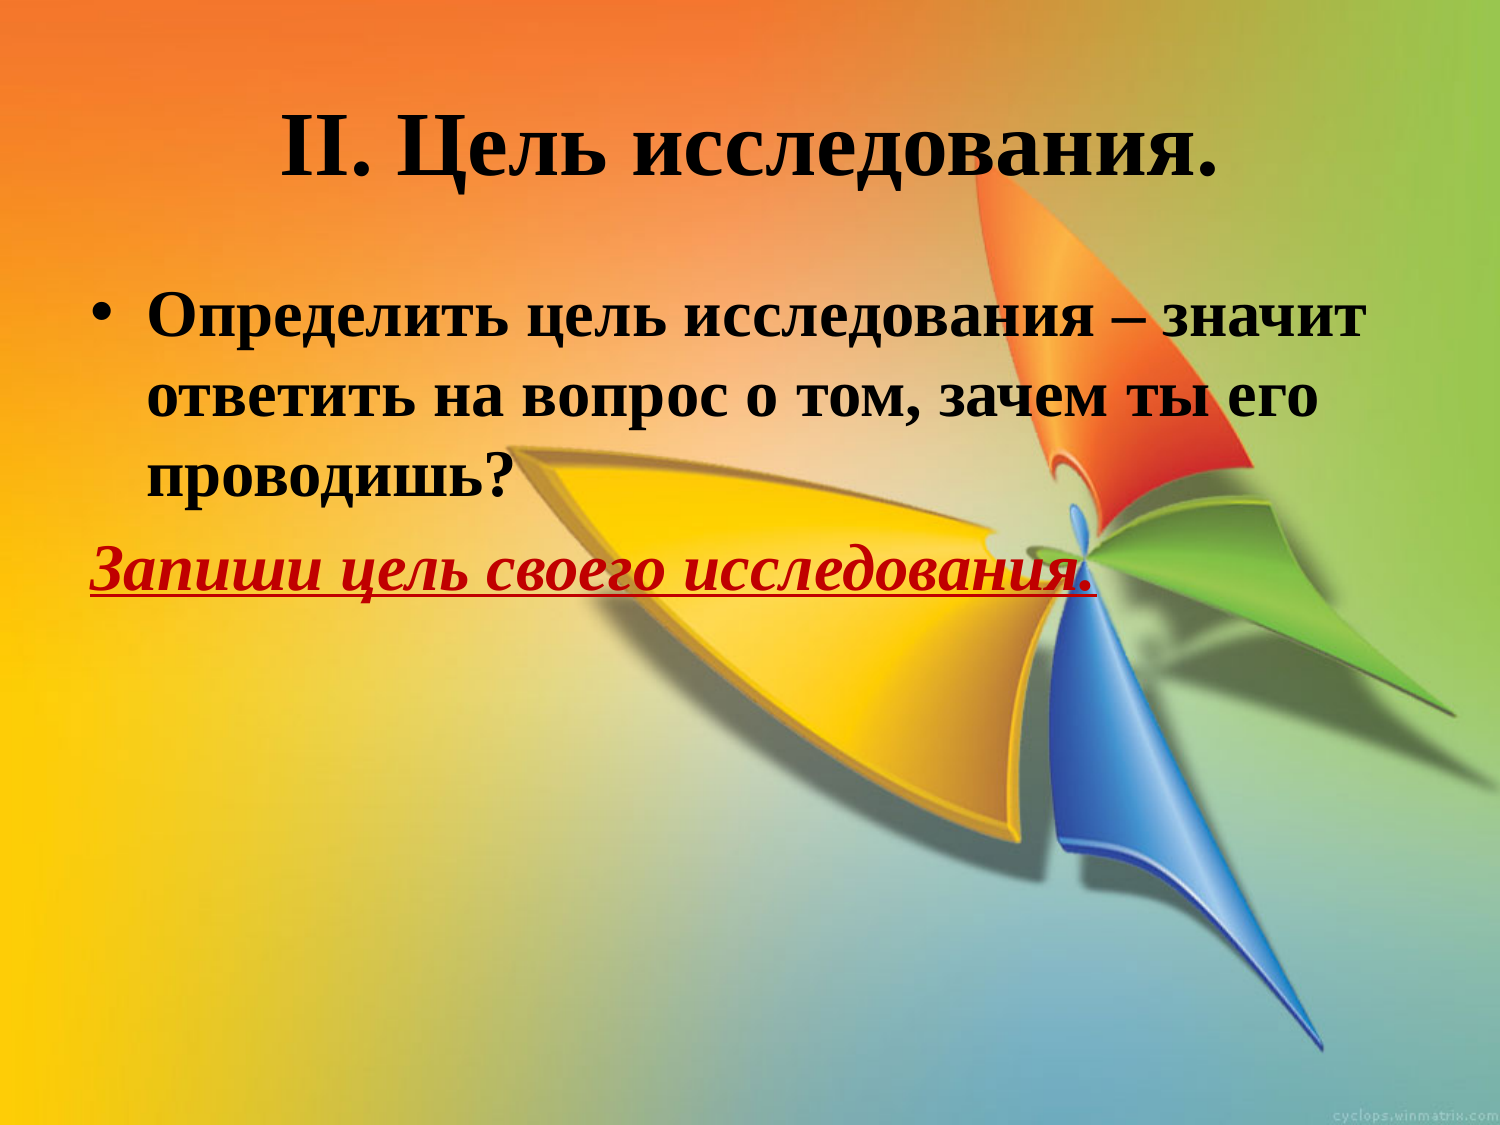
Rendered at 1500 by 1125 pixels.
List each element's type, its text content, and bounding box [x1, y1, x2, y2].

list Определить цель исследования – значит ответить на вопрос о том, зачем ты его проводишь? Запиши цель своего исследования. [75, 262, 1425, 1005]
title II. Цель исследования. [75, 45, 1425, 233]
picture [0, 0, 1500, 1125]
